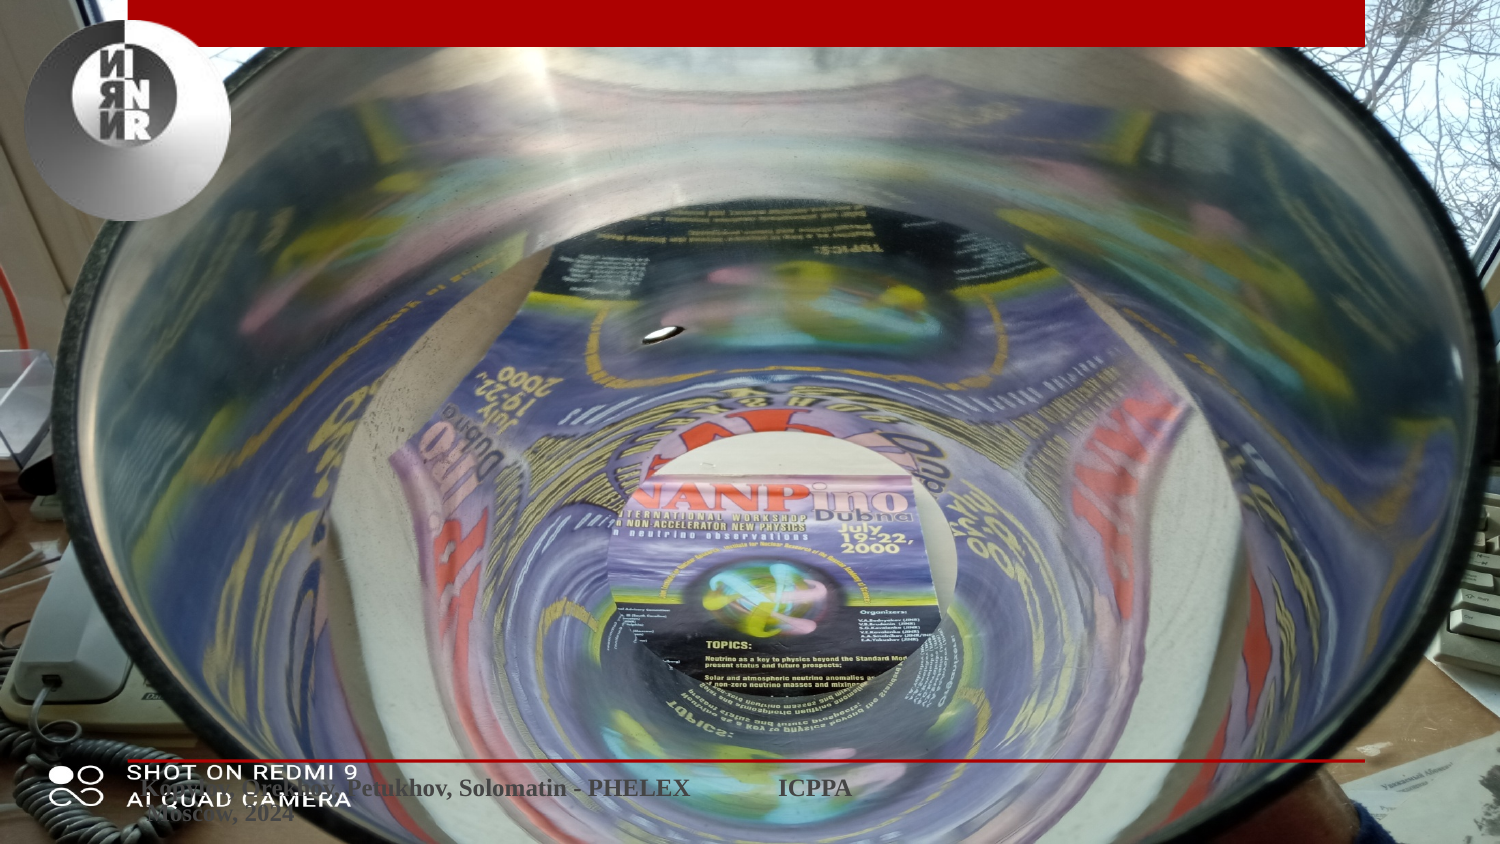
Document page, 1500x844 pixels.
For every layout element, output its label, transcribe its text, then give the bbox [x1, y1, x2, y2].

picture [0, 0, 1500, 844]
footer Kopylov, Orekhov, Petukhov, Solomatin - PHELEX ICPPA Moscow, 2024 [125, 763, 925, 809]
